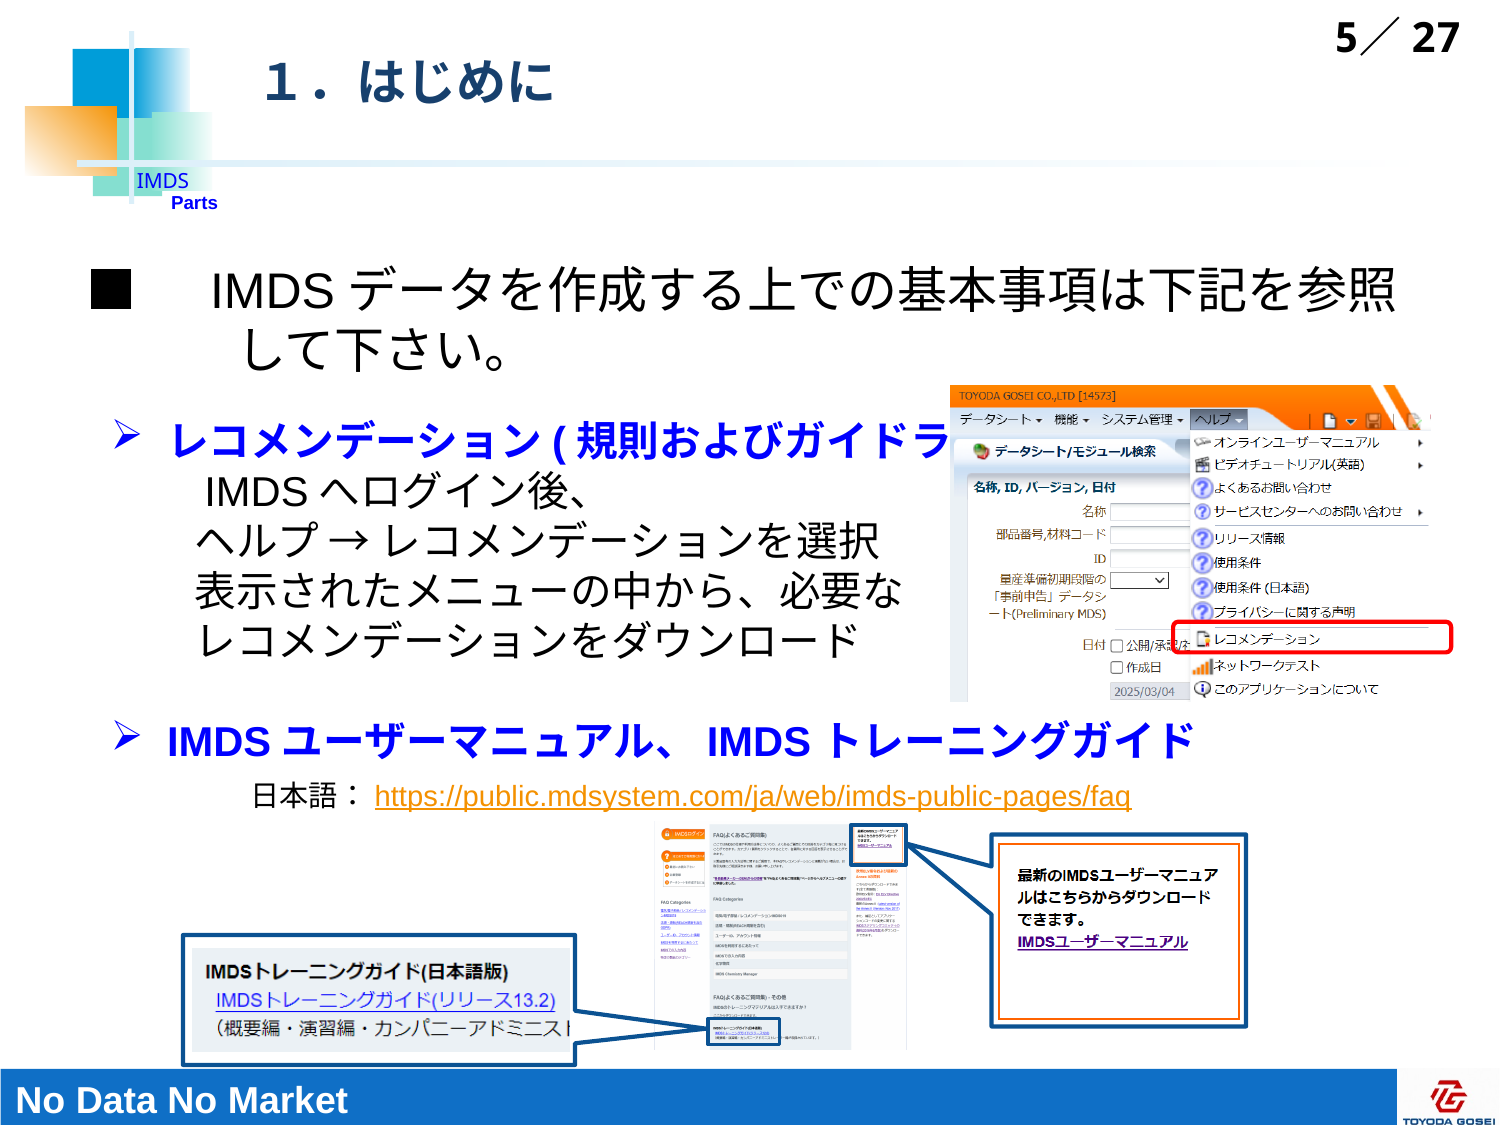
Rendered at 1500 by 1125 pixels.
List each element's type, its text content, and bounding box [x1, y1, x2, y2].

picture [1436, 1068, 1500, 1125]
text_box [182, 821, 1247, 1066]
slide_number 5／27 [1294, 0, 1500, 79]
title １．はじめに [242, 0, 1281, 161]
text_box レコメンデーション(規則およびガイドライン) IMDSへログイン後、 ヘルプ → レコメンデーションを選択 表示されたメニューの中から、必要な レコメンデーションをダウンロード IMDSユーザーマニュアル、IMDSトレーニングガイド 日本語：https://public.mdsystem.com/ja/web/imds-public-pages/faq [99, 408, 1436, 1125]
text_box ■ IMDSデータを作成する上での基本事項は下記を参照 して下さい。 [74, 252, 1412, 384]
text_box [950, 385, 1452, 703]
